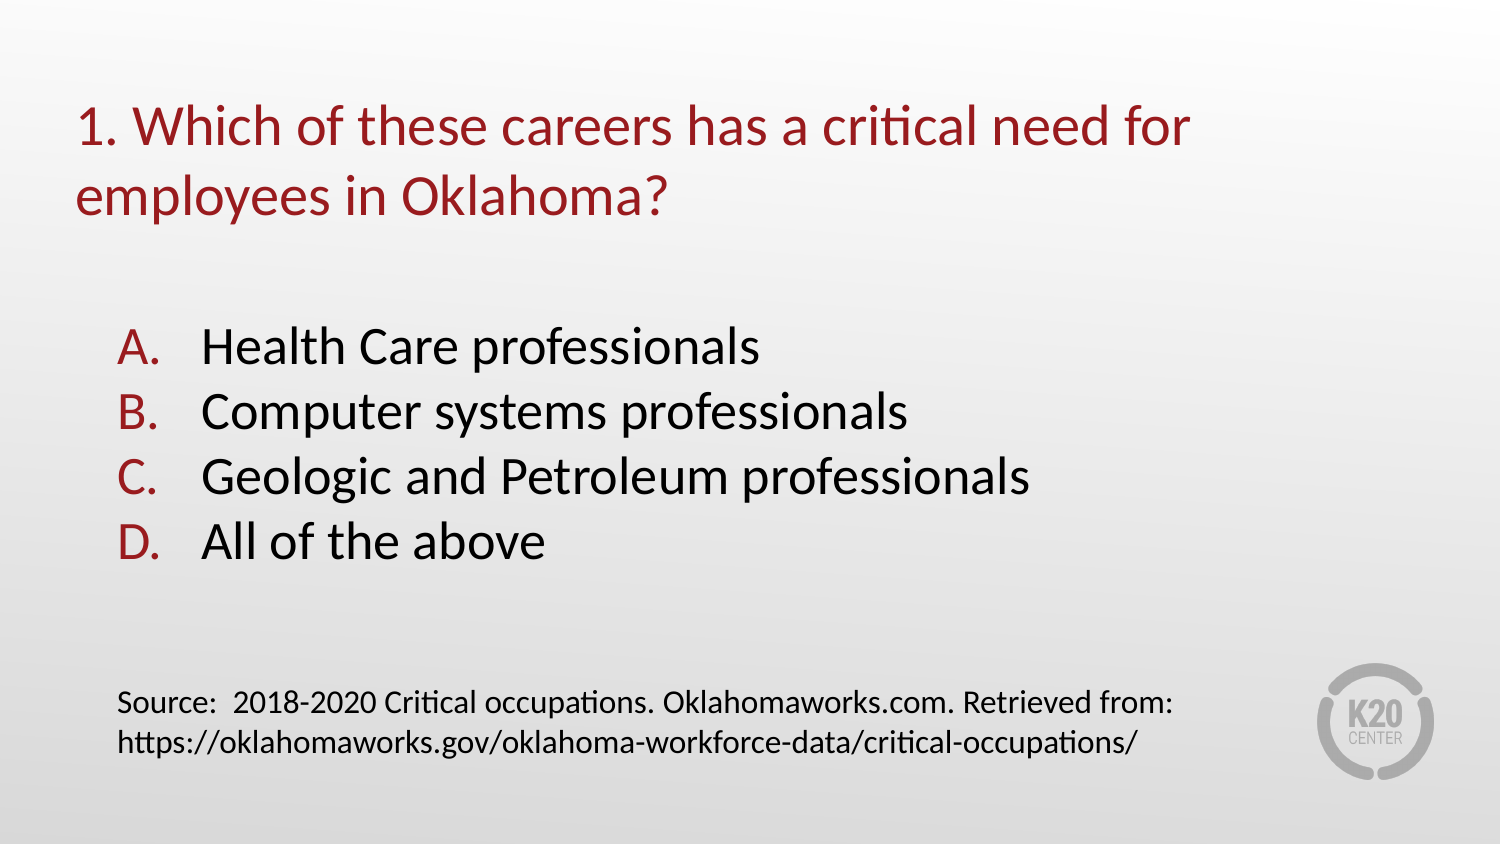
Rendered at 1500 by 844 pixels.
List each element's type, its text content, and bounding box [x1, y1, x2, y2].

picture [1300, 646, 1451, 797]
list Health Care professionals Computer systems professionals Geologic and Petroleum professionals All of the above Source: 2018-2020 Critical occupations. Oklahomaworks.com. Retrieved from: https://oklahomaworks.gov/oklahoma-workforce-data/critical-occupations/ [75, 238, 1425, 779]
title 1. Which of these careers has a critical need for employees in Oklahoma? [75, 86, 1425, 228]
